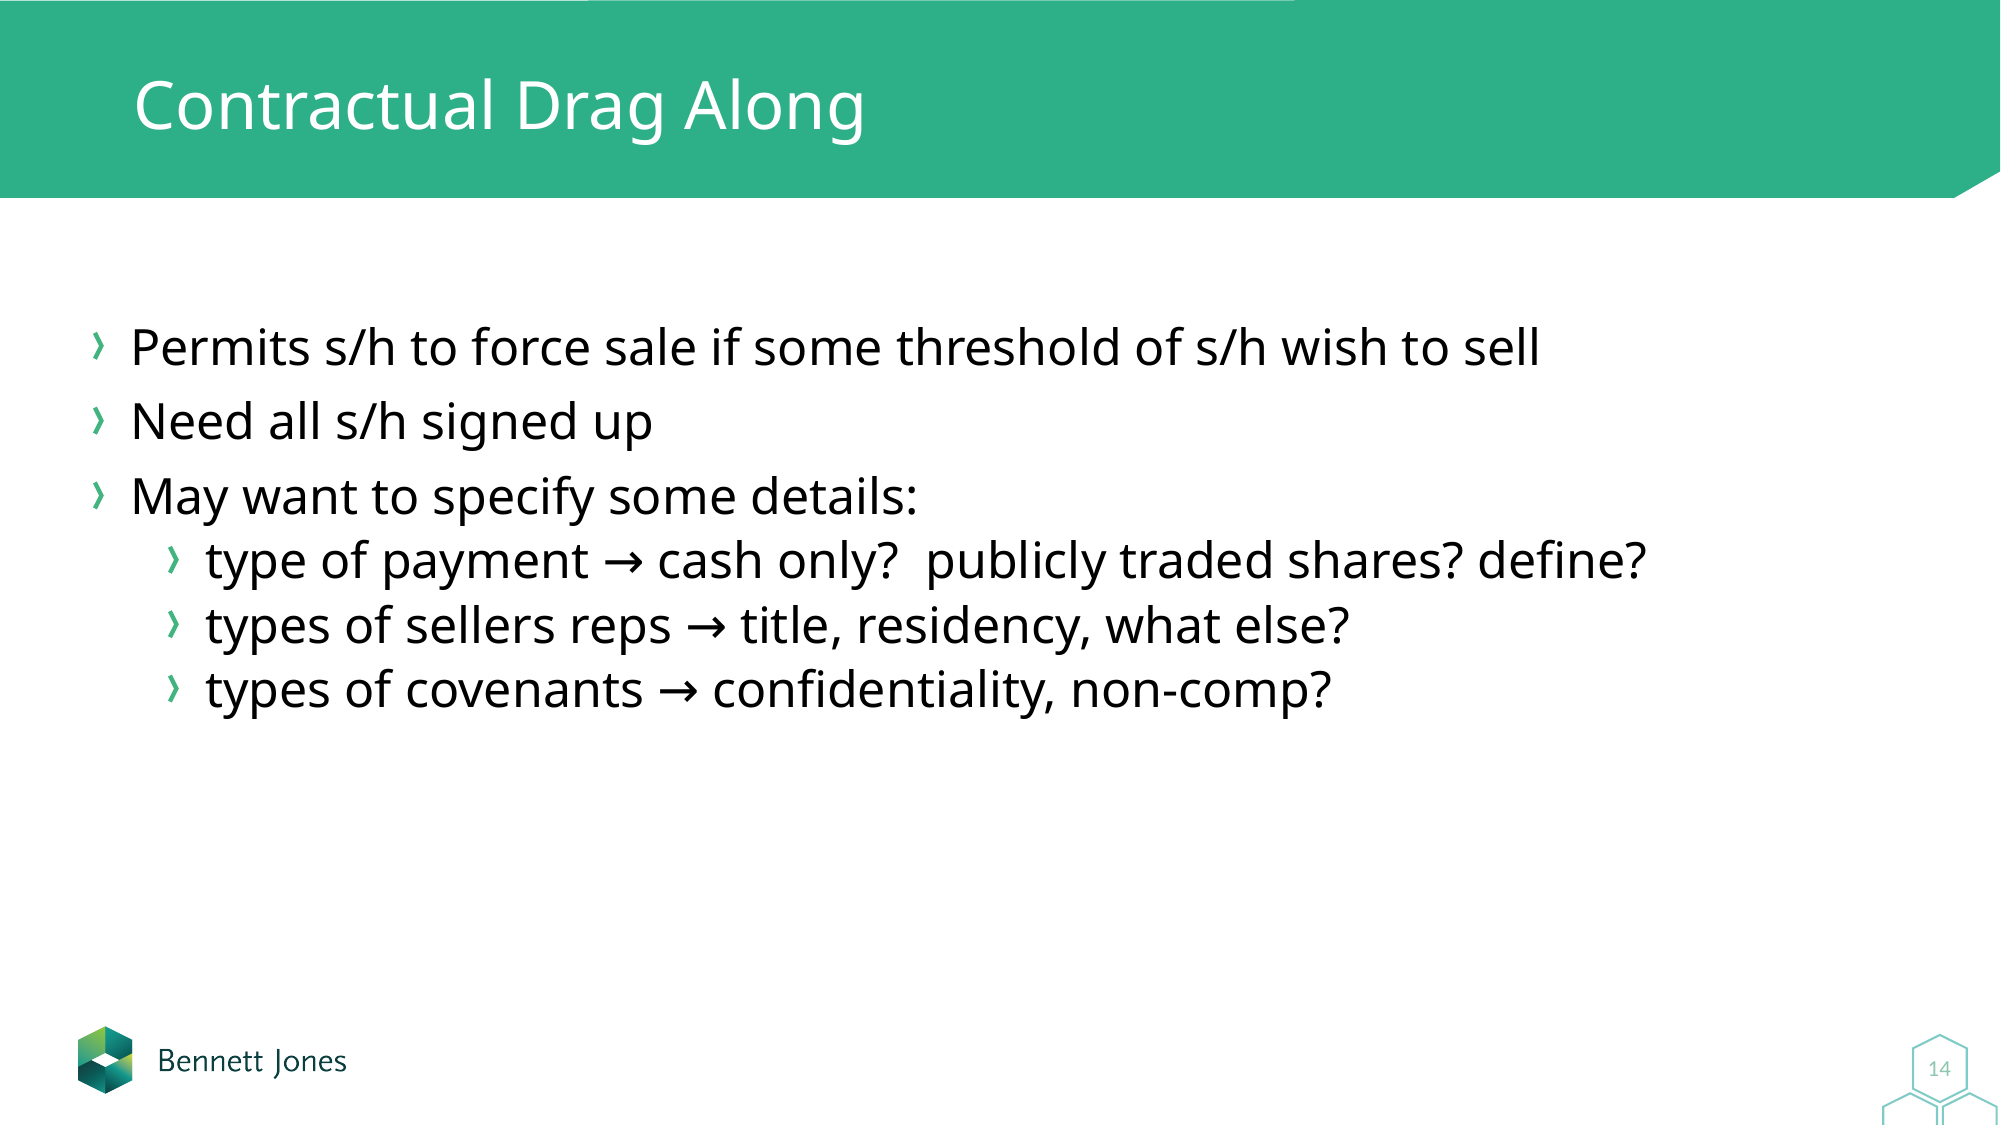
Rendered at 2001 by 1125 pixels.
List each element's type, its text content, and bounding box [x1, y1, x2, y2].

list Permits s/h to force sale if some threshold of s/h wish to sell Need all s/h signed up May want to specify some details: type of payment → cash only? publicly traded shares? define? types of sellers reps → title, residency, what else? types of covenants → confidentiality, non-comp? [78, 314, 1922, 976]
slide_number 14 [1909, 1042, 1970, 1093]
title Contractual Drag Along [118, 27, 1884, 189]
picture [78, 1026, 346, 1094]
